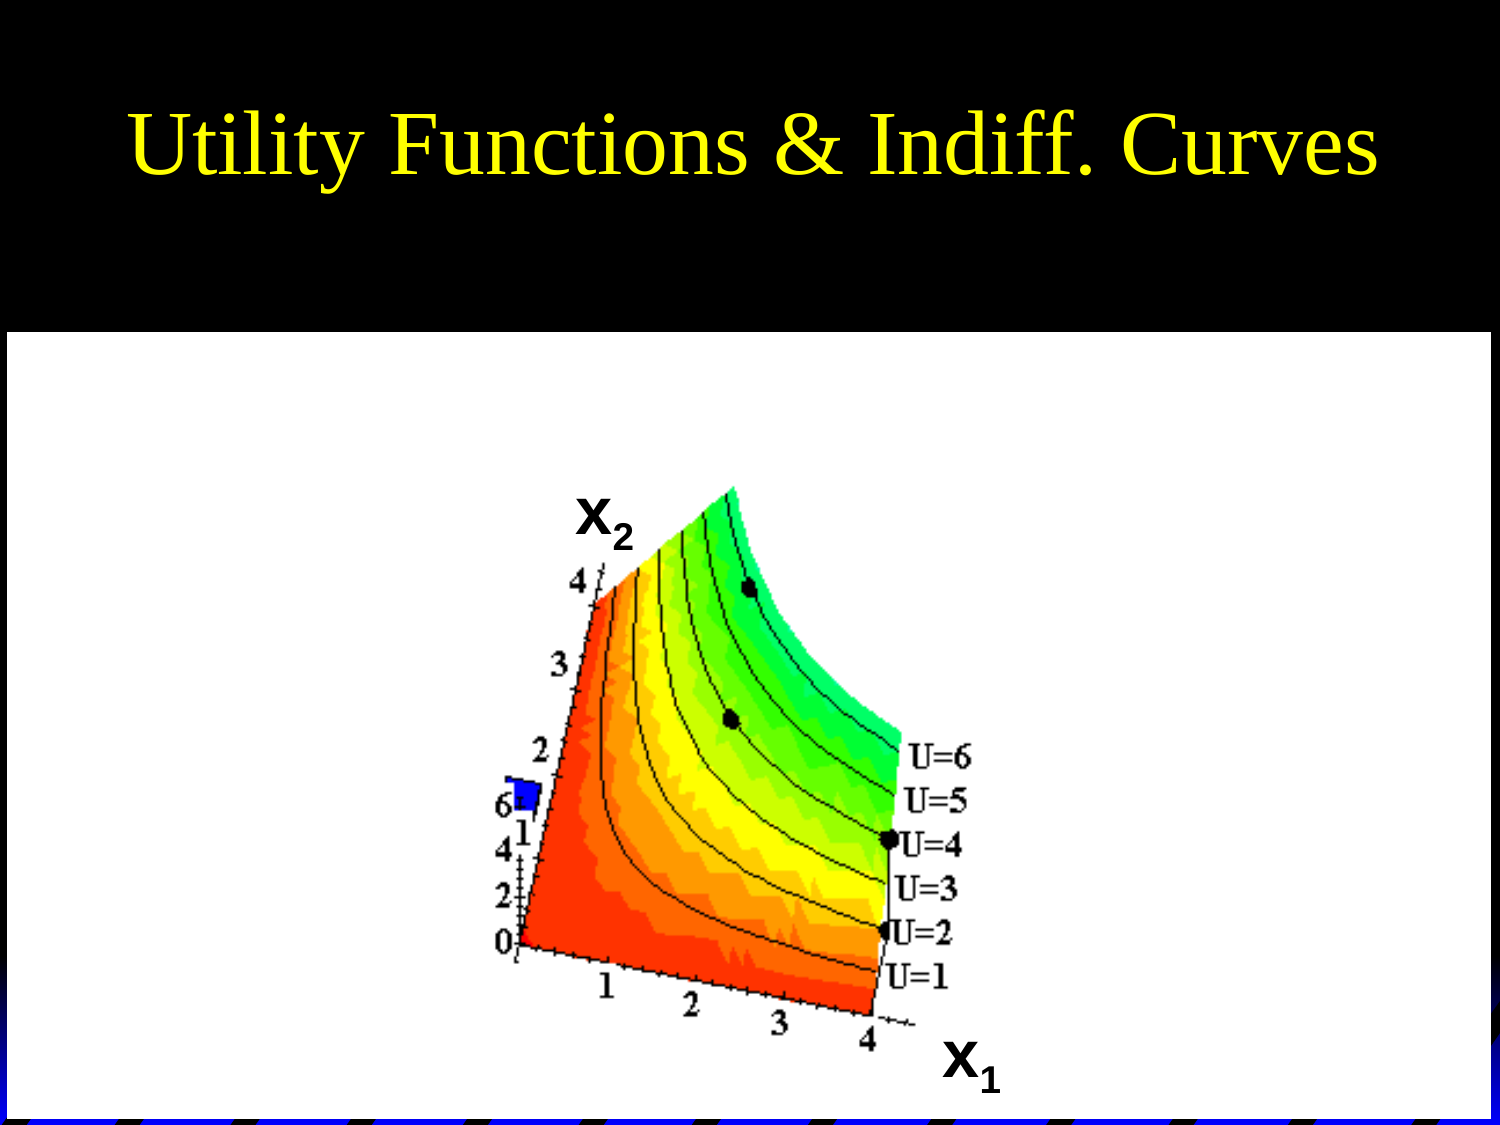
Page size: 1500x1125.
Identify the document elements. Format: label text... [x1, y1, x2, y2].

title Utility Functions & Indiff. Curves [101, 37, 1408, 238]
picture [7, 332, 1491, 1120]
